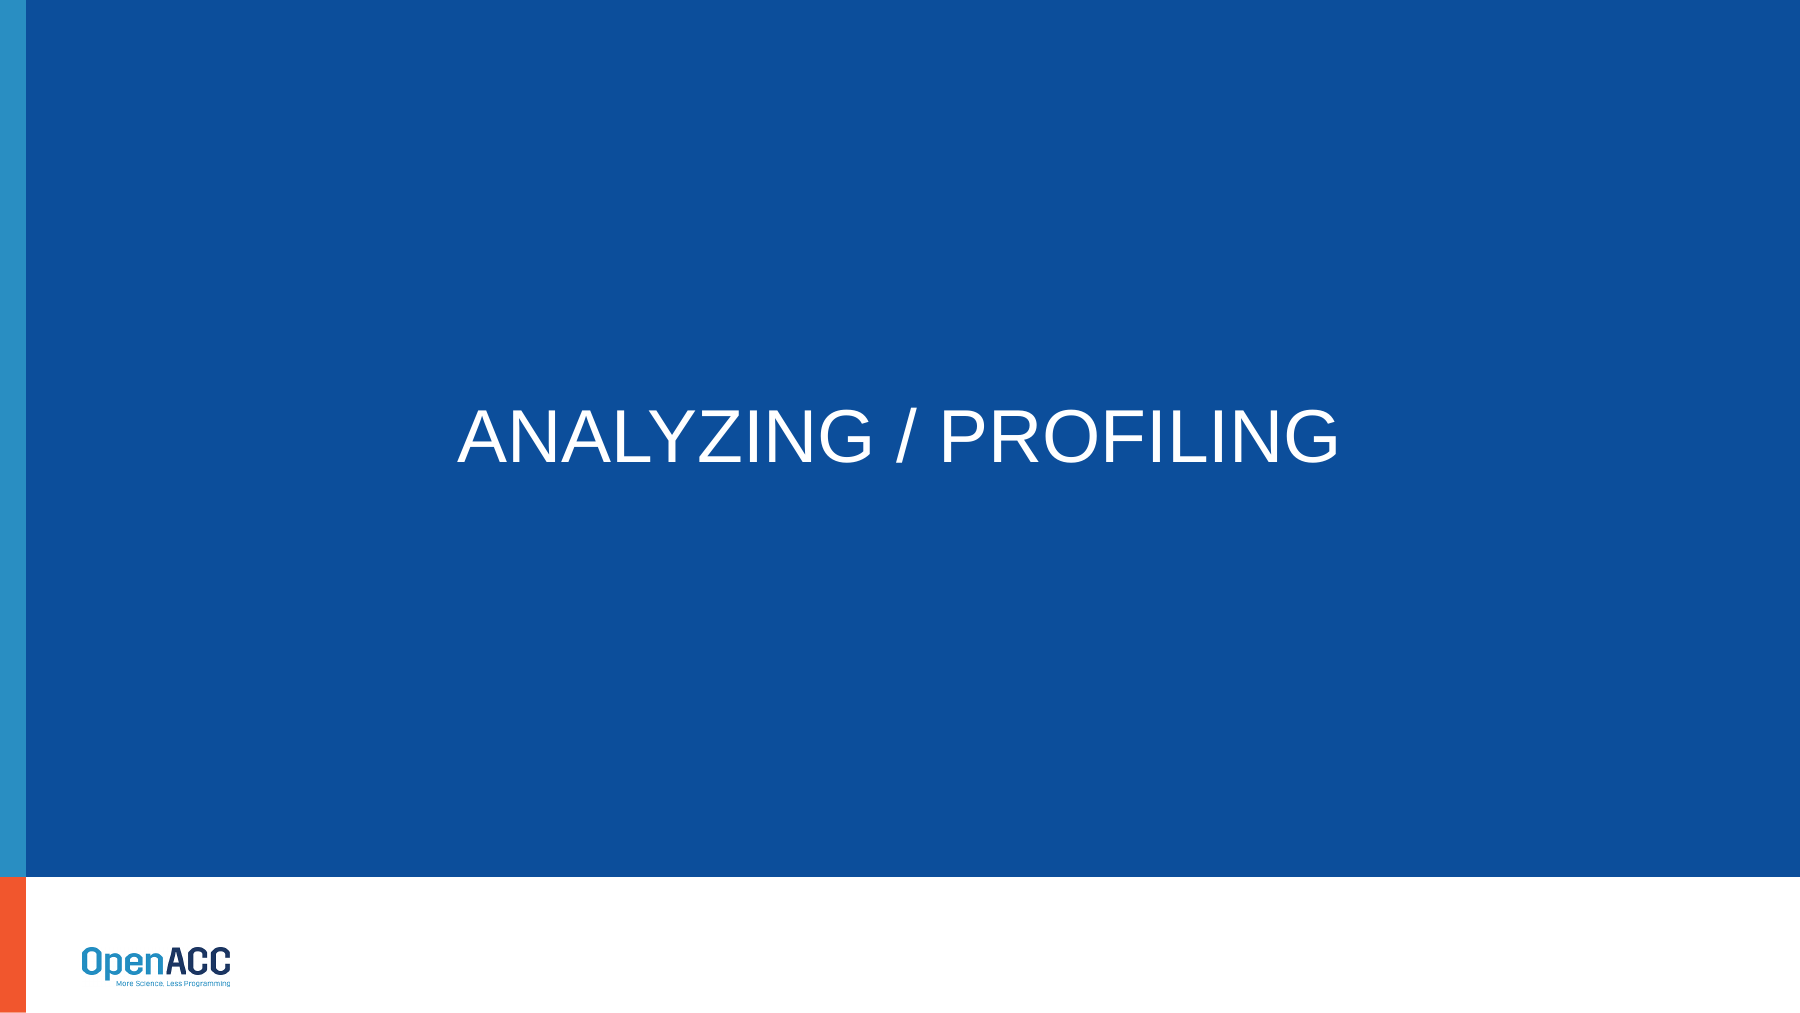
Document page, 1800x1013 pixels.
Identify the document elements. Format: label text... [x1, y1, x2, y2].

picture [82, 947, 230, 987]
title Analyzing / Profiling [81, 389, 1719, 488]
